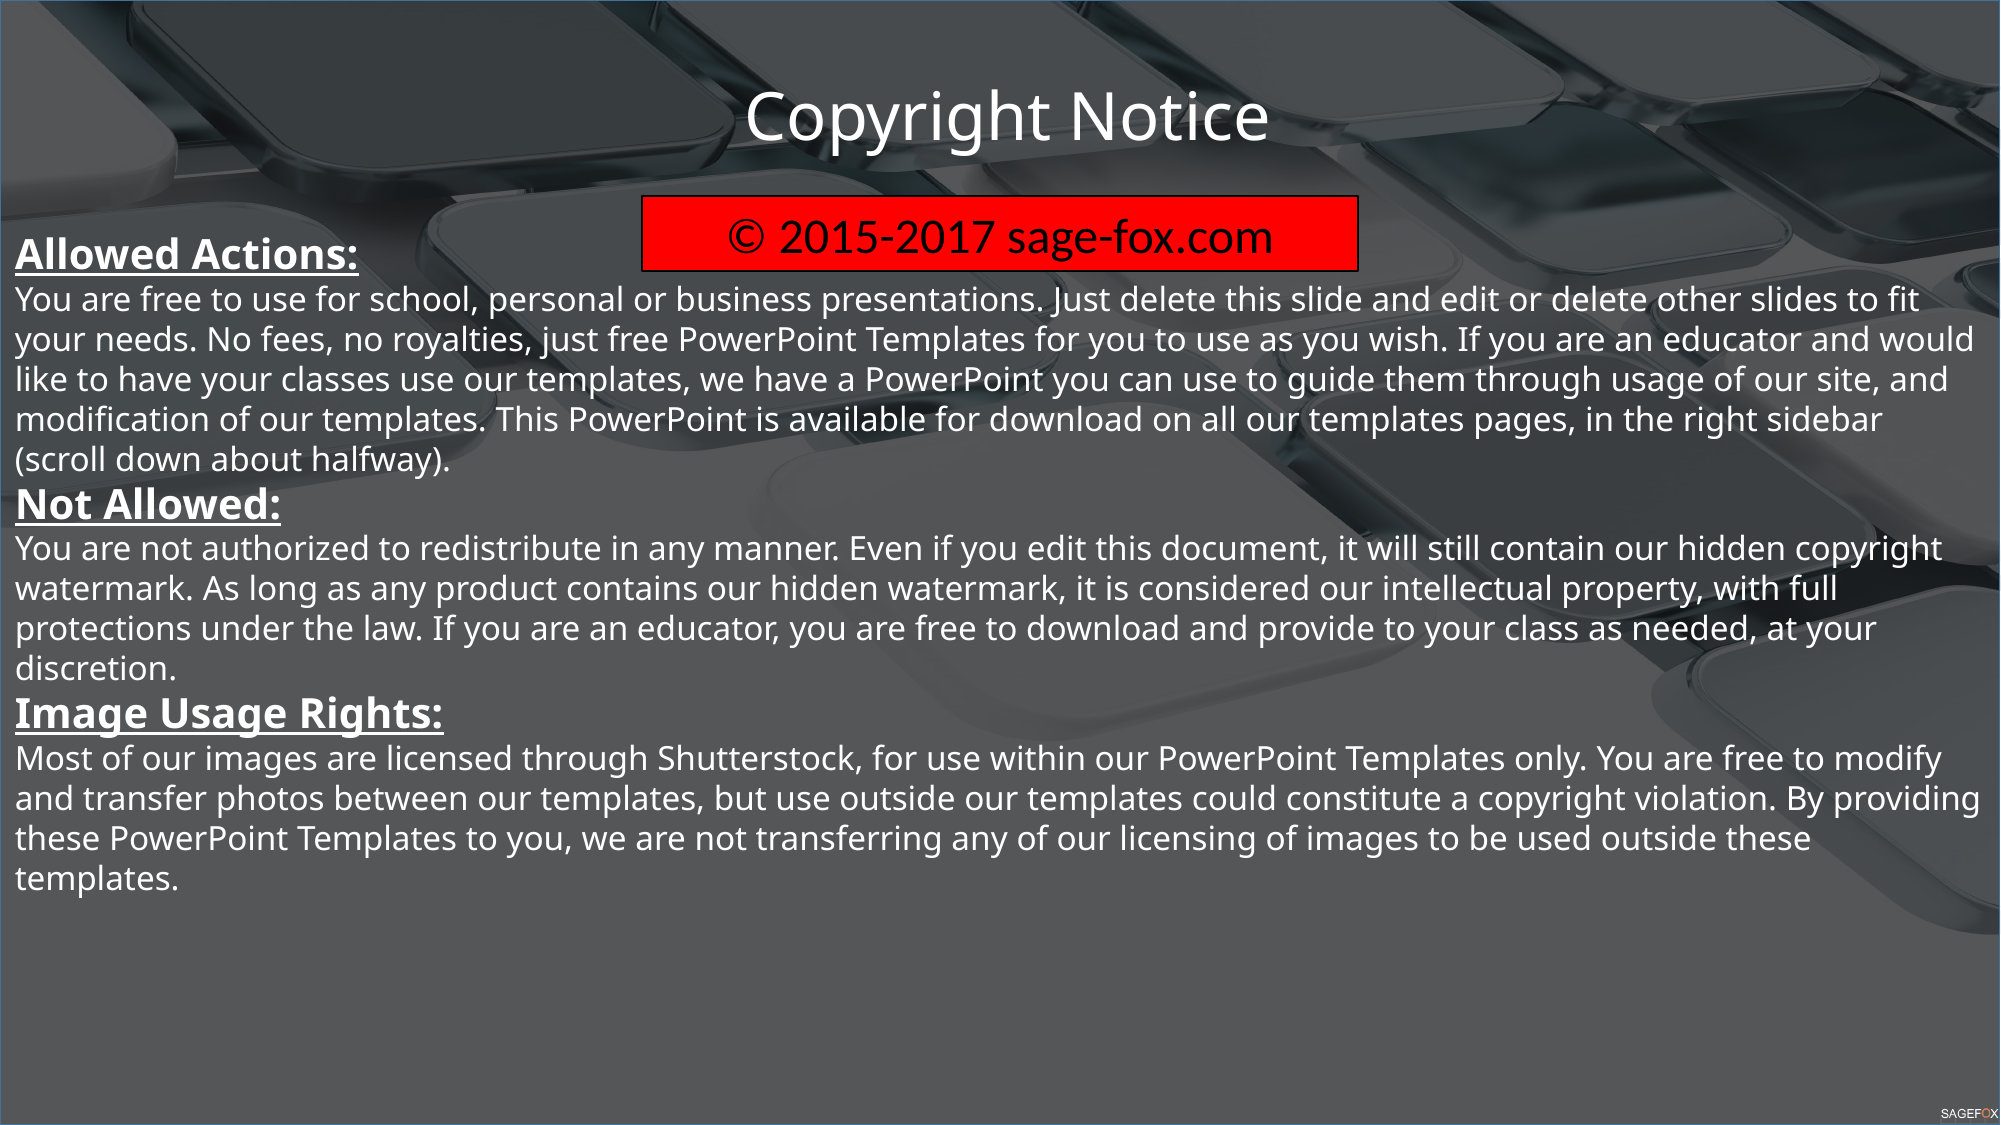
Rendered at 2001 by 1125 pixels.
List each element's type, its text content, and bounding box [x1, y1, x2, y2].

text_box Allowed Actions: You are free to use for school, personal or business presentations. Just delete this slide and edit or delete other slides to fit your needs. No fees, no royalties, just free PowerPoint Templates for you to use as you wish. If you are an educator and would like to have your classes use our templates, we have a PowerPoint you can use to guide them through usage of our site, and modification of our templates. This PowerPoint is available for download on all our templates pages, in the right sidebar (scroll down about halfway). Not Allowed: You are not authorized to redistribute in any manner. Even if you edit this document, it will still contain our hidden copyright watermark. As long as any product contains our hidden watermark, it is considered our intellectual property, with full protections under the law. If you are an educator, you are free to download and provide to your class as needed, at your discretion. Image Usage Rights: Most of our images are licensed through Shutterstock, for use within our PowerPoint Templates only. You are free to modify and transfer photos between our templates, but use outside our templates could constitute a copyright violation. By providing these PowerPoint Templates to you, we are not transferring any of our licensing of images to be used outside these templates. [0, 0, 2000, 1125]
title Copyright Notice [493, 60, 1524, 178]
text_box © 2015-2017 sage-fox.com [641, 196, 1358, 272]
